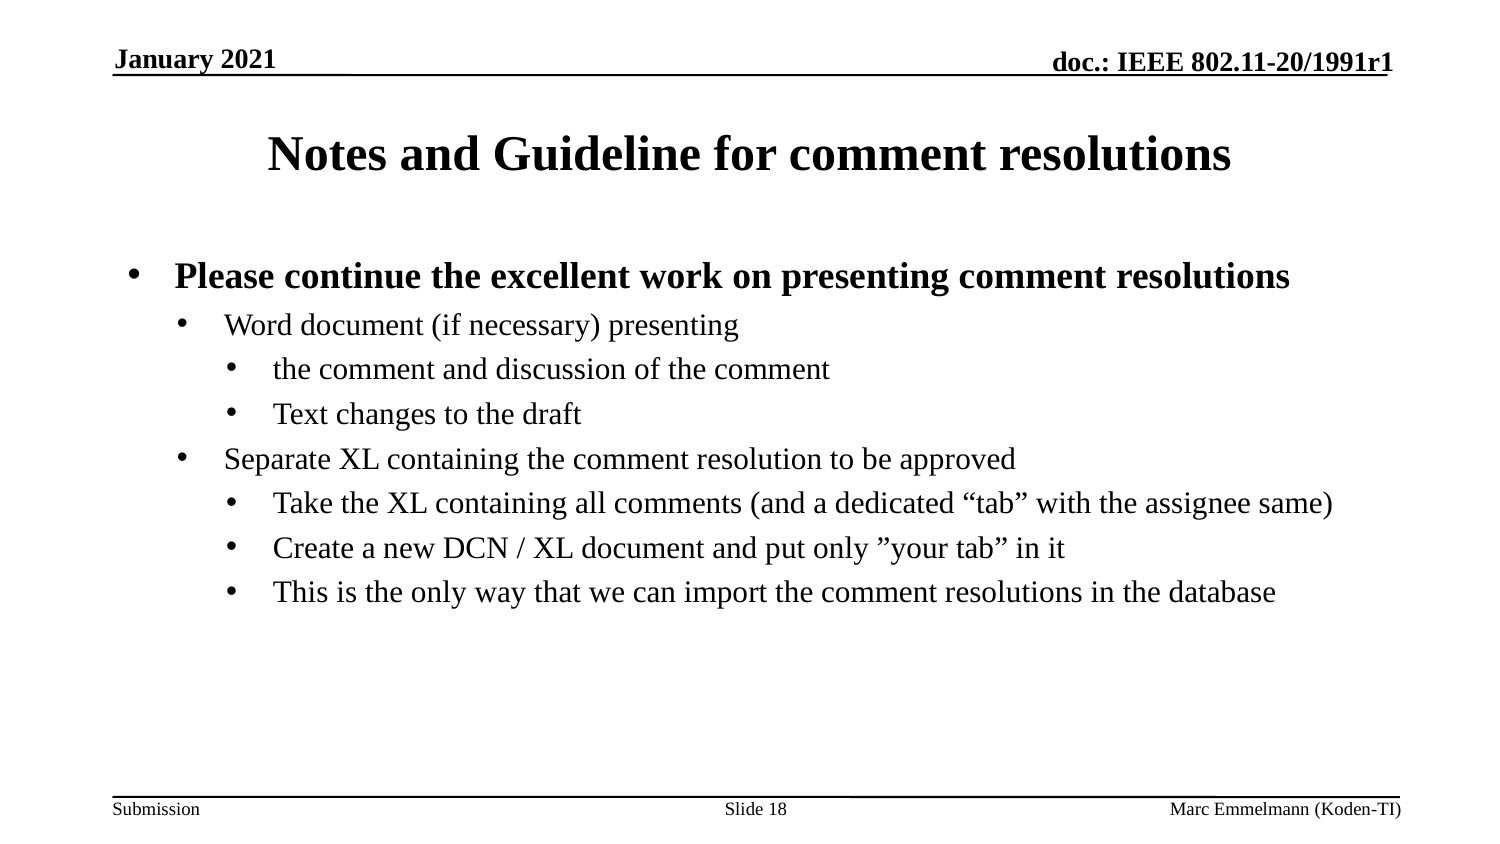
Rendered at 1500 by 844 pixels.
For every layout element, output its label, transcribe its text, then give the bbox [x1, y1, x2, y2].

slide_number Slide 18 [712, 796, 800, 842]
title Notes and Guideline for comment resolutions [112, 84, 1388, 216]
footer Marc Emmelmann (Koden-TI) [878, 796, 1402, 820]
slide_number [114, 40, 423, 75]
list Please continue the excellent work on presenting comment resolutions Word document (if necessary) presenting the comment and discussion of the comment Text changes to the draft Separate XL containing the comment resolution to be approved Take the XL containing all comments (and a dedicated “tab” with the assignee same) Create a new DCN / XL document and put only ”your tab” in it This is the only way that we can import the comment resolutions in the database [112, 243, 1388, 751]
